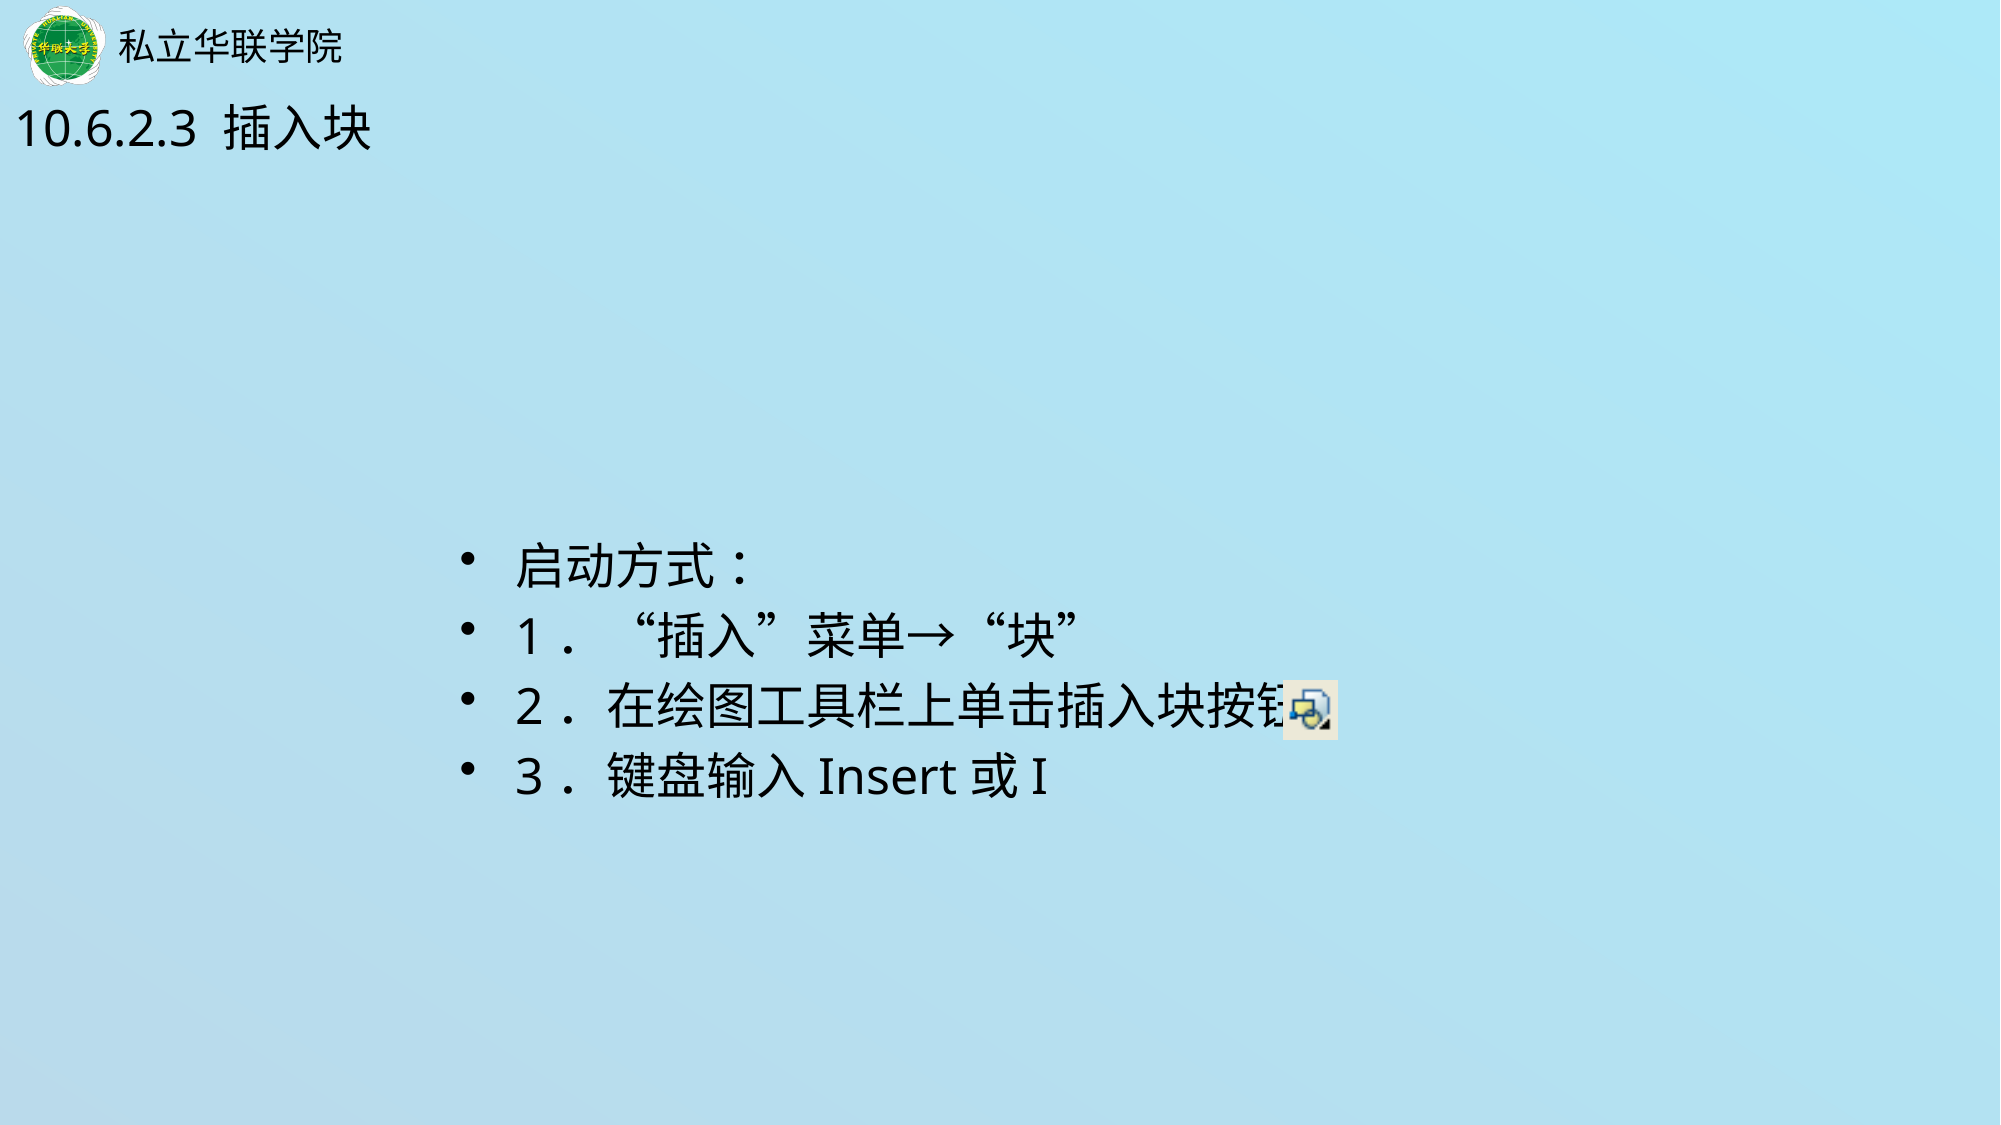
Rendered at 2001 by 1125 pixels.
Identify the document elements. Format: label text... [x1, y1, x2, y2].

text_box 10.6.2.3 插入块 [0, 44, 1163, 208]
text_box 启动方式 ： 1．“插入”菜单→“块” 2．在绘图工具栏上单击插入块按钮 3．键盘输入Insert或I [444, 527, 1520, 858]
picture [16, 1, 111, 44]
picture [1283, 680, 1338, 740]
